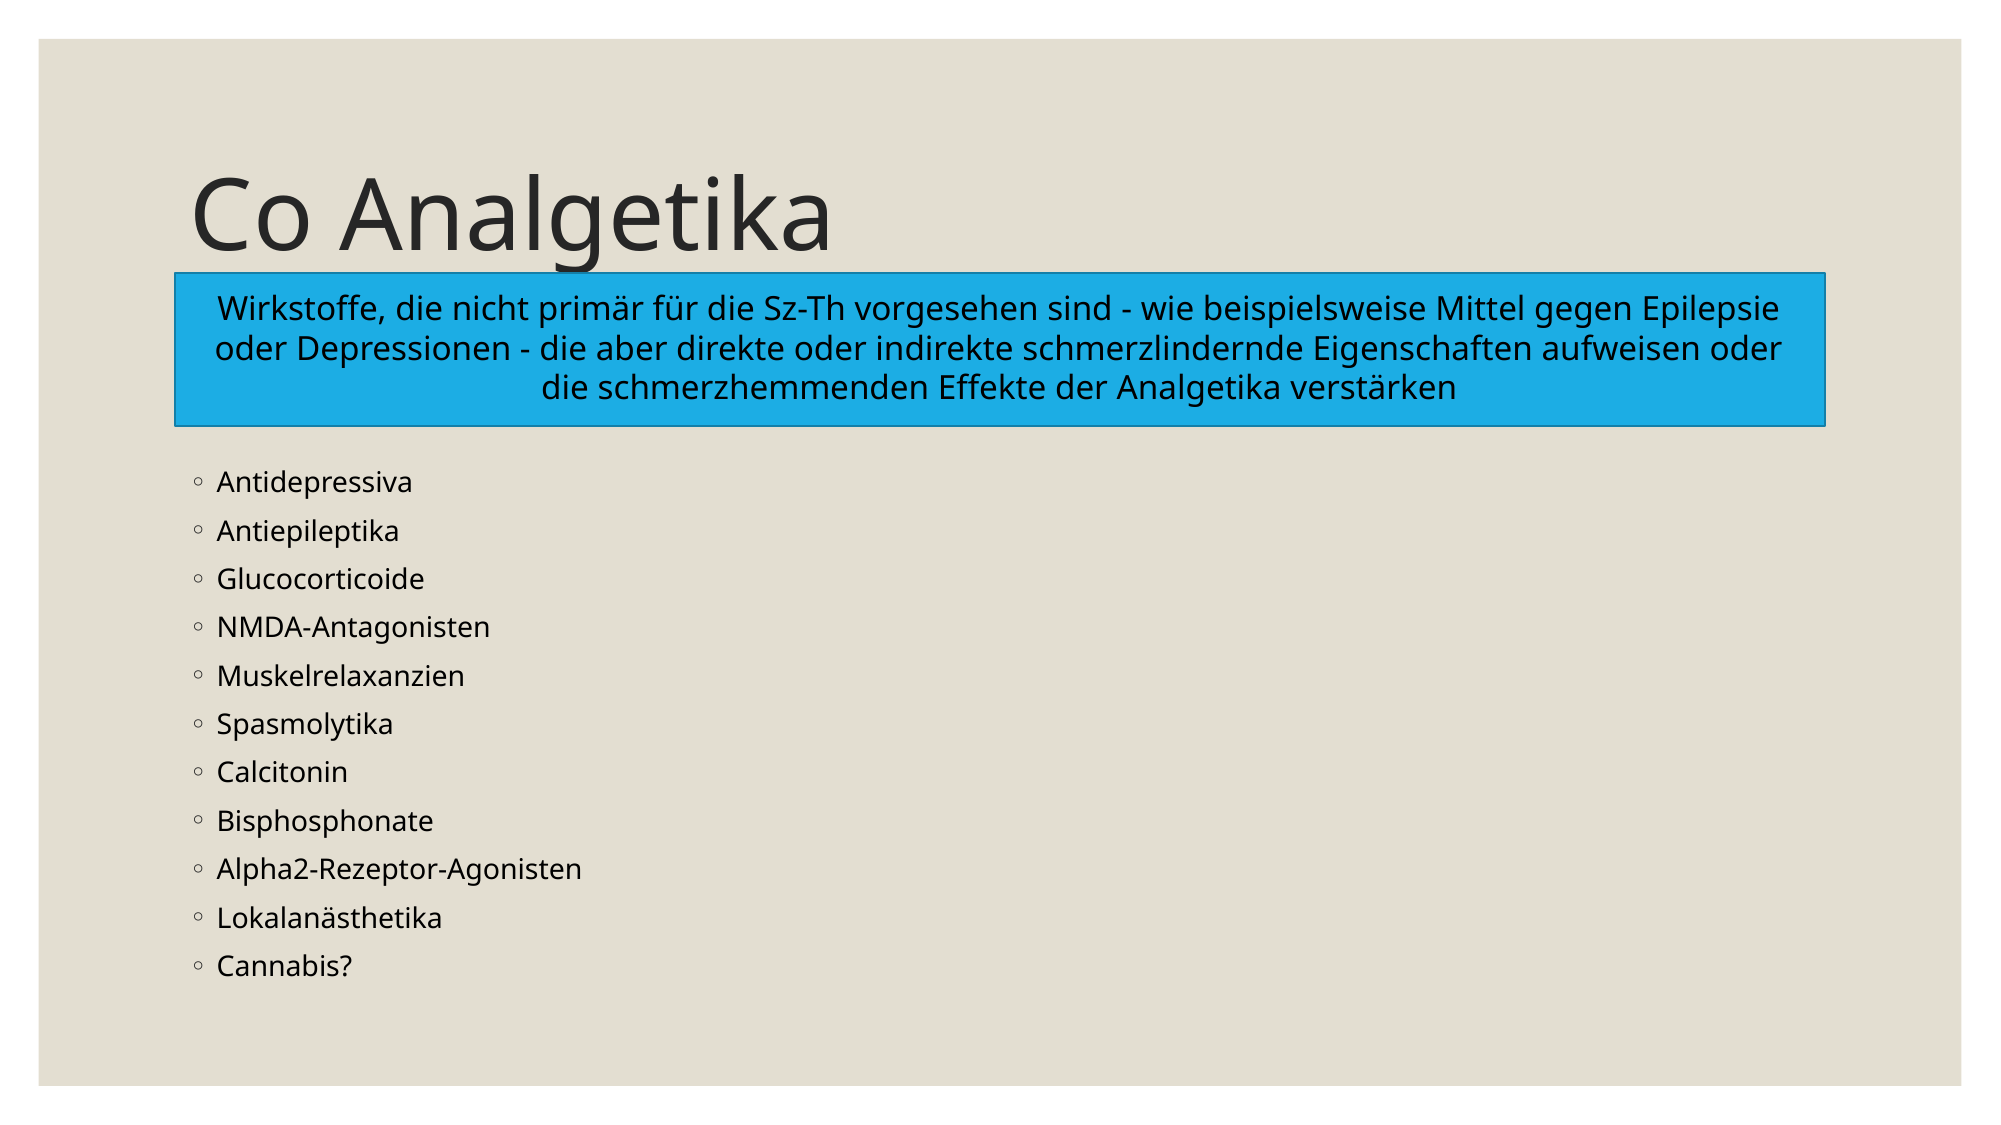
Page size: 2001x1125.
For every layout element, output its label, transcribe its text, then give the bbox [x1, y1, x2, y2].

text_box Wirkstoffe, die nicht primär für die Sz-Th vorgesehen sind - wie beispielsweise Mittel gegen Epilepsie oder Depressionen - die aber direkte oder indirekte schmerzlindernde Eigenschaften aufweisen oder die schmerzhemmenden Effekte der Analgetika verstärken [174, 272, 1826, 427]
title Co Analgetika [174, 105, 1825, 272]
list Antidepressiva Antiepileptika Glucocorticoide NMDA-Antagonisten Muskelrelaxanzien Spasmolytika Calcitonin Bisphosphonate Alpha2-Rezeptor-Agonisten Lokalanästhetika Cannabis? [174, 456, 1825, 990]
